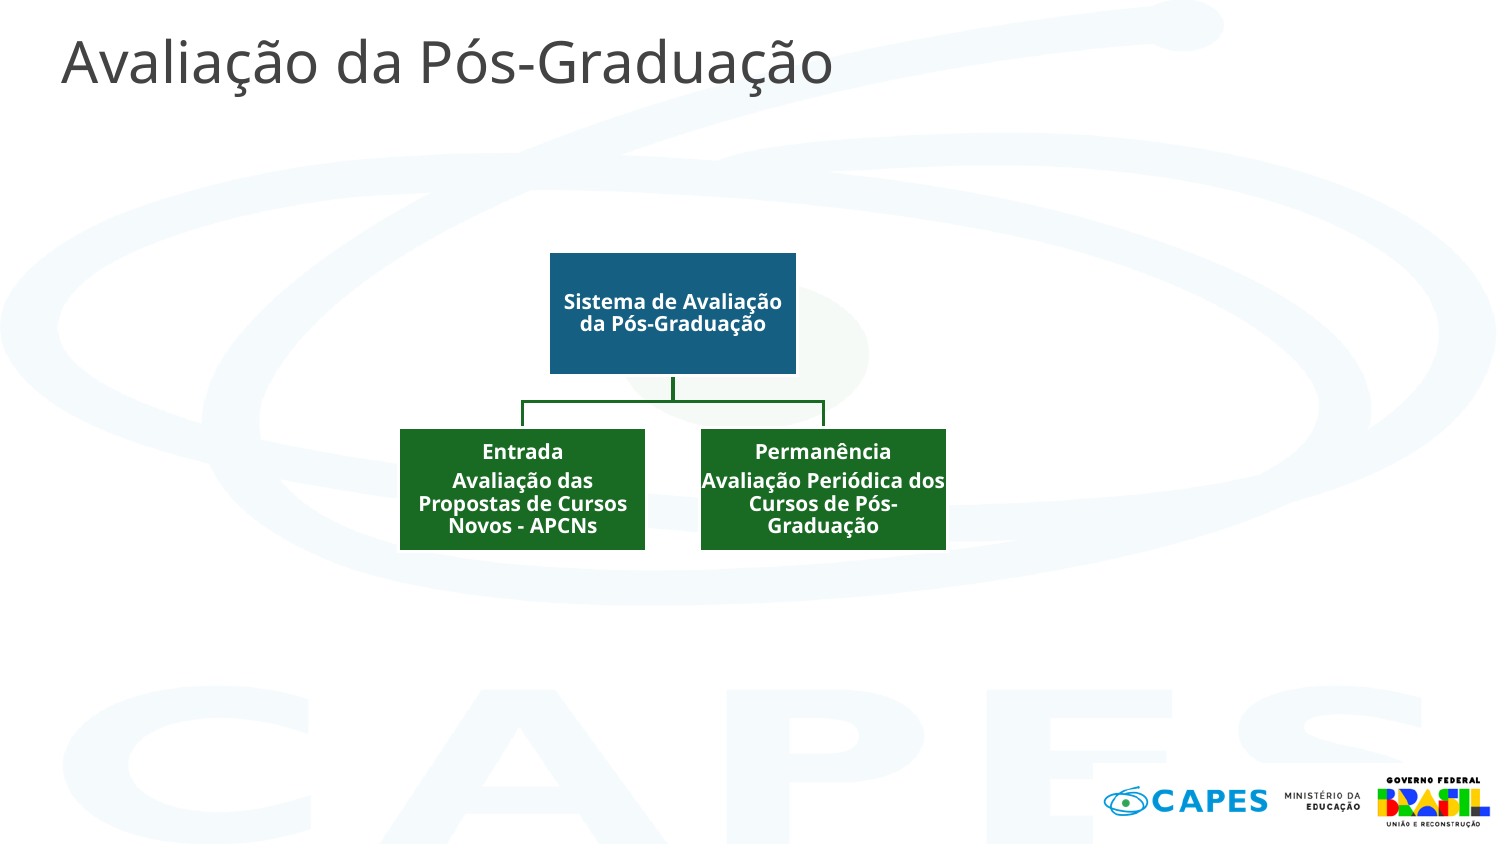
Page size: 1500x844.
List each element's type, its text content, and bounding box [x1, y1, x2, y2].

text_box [391, 250, 955, 553]
picture [1093, 762, 1499, 844]
text_box Avaliação da Pós-Graduação [46, 10, 1346, 111]
